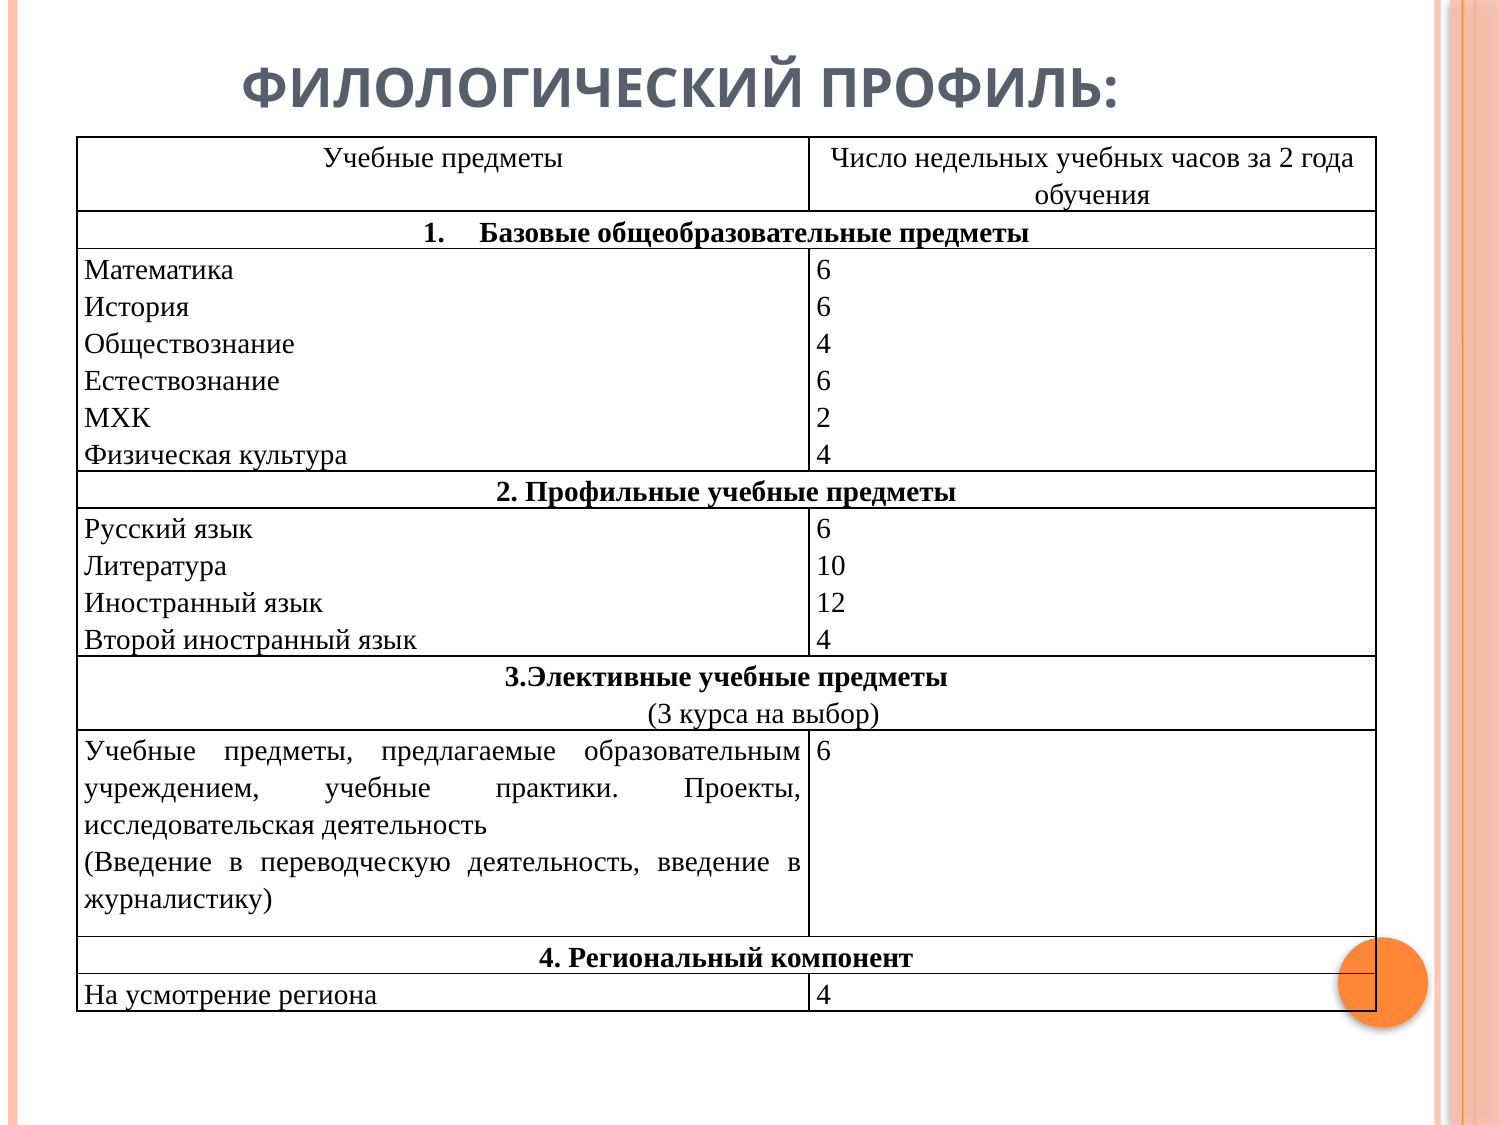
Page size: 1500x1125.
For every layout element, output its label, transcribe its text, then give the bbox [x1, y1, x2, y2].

table_cell Русский язык Литература Иностранный язык Второй иностранный язык [78, 509, 808, 655]
table_cell 6 6 4 6 2 4 [810, 249, 1375, 470]
table_cell Базовые общеобразовательные предметы [78, 212, 1375, 248]
table_cell 6 10 12 4 [810, 509, 1375, 655]
table_cell На усмотрение региона [78, 974, 808, 1010]
title Филологический профиль: [75, 45, 1300, 126]
table_header Учебные предметы [78, 138, 808, 210]
table_cell 6 [810, 731, 1375, 936]
table_cell 4. Региональный компонент [78, 937, 1375, 973]
table_cell 4 [810, 974, 1375, 1010]
table_header Число недельных учебных часов за 2 года обучения [810, 138, 1375, 210]
table_cell 2. Профильные учебные предметы [78, 472, 1375, 507]
table_cell Учебные предметы, предлагаемые образовательным учреждением, учебные практики. Проекты, исследовательская деятельность (Введение в переводческую деятельность, введение в журналистику) [78, 731, 808, 936]
table_cell Математика История Обществознание Естествознание МХК Физическая культура [78, 249, 808, 470]
table_cell 3.Элективные учебные предметы (3 курса на выбор) [78, 657, 1375, 729]
